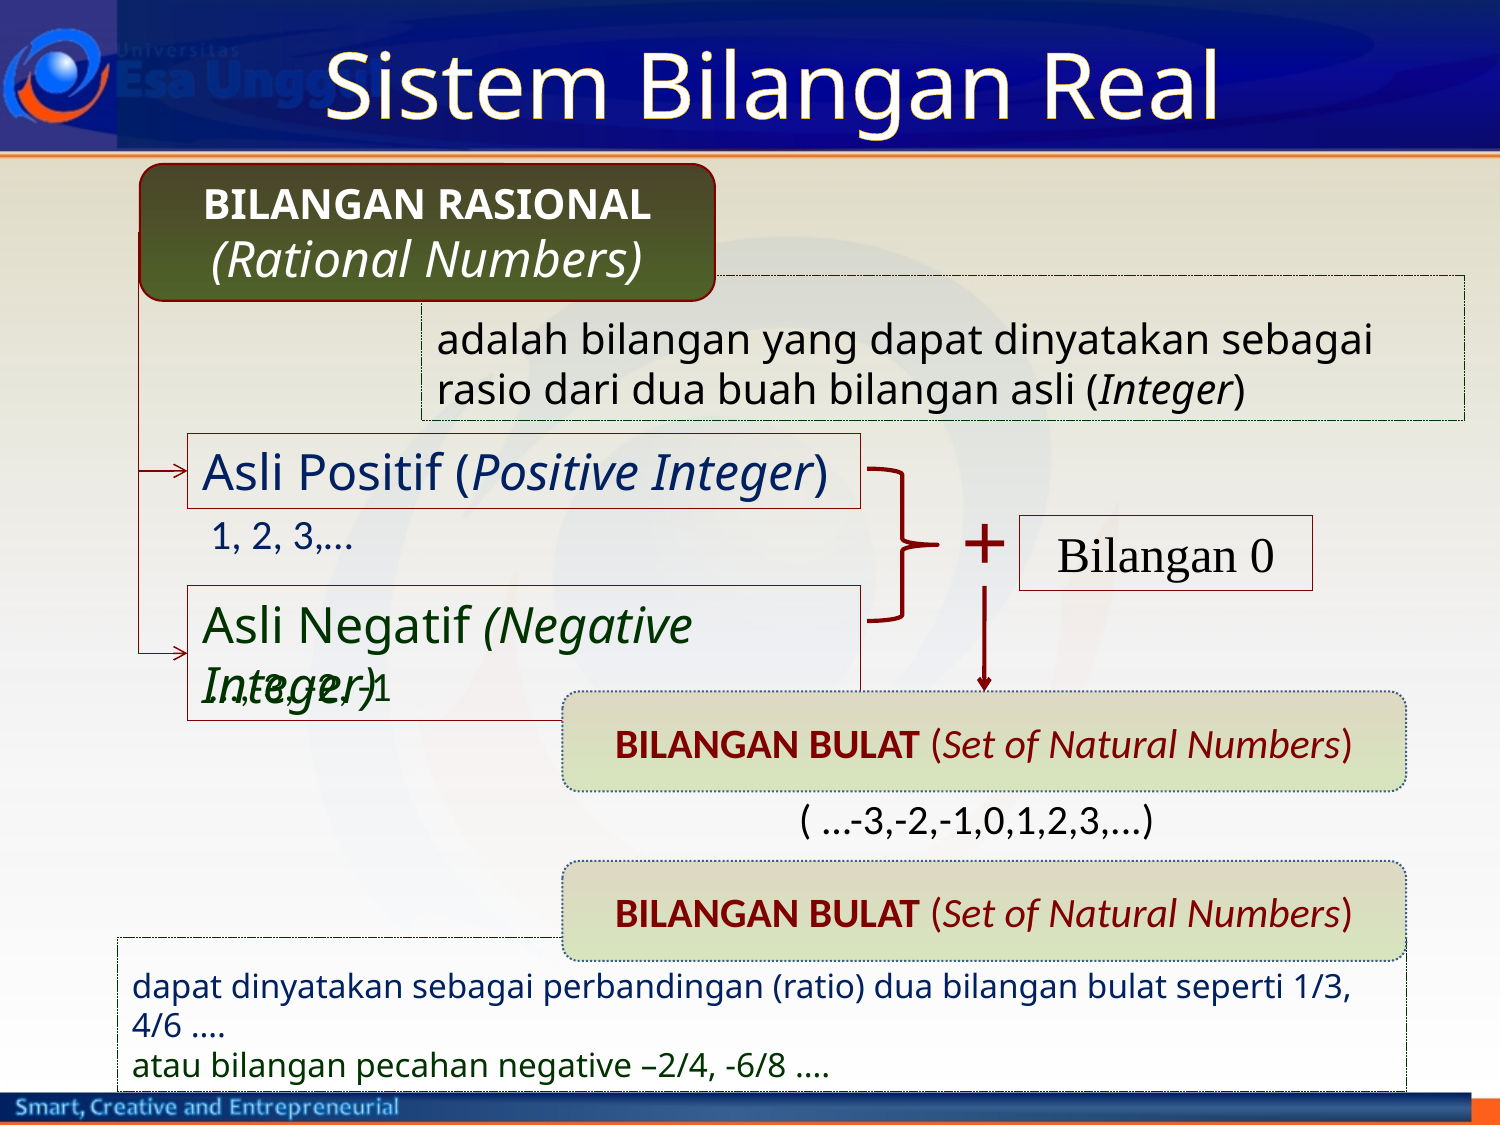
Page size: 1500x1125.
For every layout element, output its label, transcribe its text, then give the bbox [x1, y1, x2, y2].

text_box ( ...-3,-2,-1,0,1,2,3,...) [783, 785, 1170, 850]
text_box ...,-3, -2, -1 [193, 652, 408, 718]
text_box BILANGAN BULAT (Set of Natural Numbers) [560, 689, 1409, 794]
text_box adalah bilangan yang dapat dinyatakan sebagai rasio dari dua buah bilangan asli (Integer) [421, 275, 1465, 421]
text_box [867, 467, 927, 622]
picture [0, 0, 1500, 1125]
text_box 1, 2, 3,… [195, 500, 369, 565]
title Sistem Bilangan Real [82, 11, 1465, 153]
text_box Asli Positif (Positive Integer) [192, 433, 861, 509]
text_box + [927, 480, 1043, 596]
text_box Asli Negatif (Negative Integer) [187, 585, 861, 721]
text_box Bilangan 0 [1043, 515, 1313, 591]
text_box BILANGAN RASIONAL (Rational Numbers) [137, 161, 717, 303]
text_box BILANGAN BULAT (Set of Natural Numbers) [560, 858, 1409, 964]
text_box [139, 232, 188, 625]
text_box dapat dinyatakan sebagai perbandingan (ratio) dua bilangan bulat seperti 1/3, 4/6 …. atau bilangan pecahan negative –2/4, -6/8 …. [117, 937, 1407, 1092]
